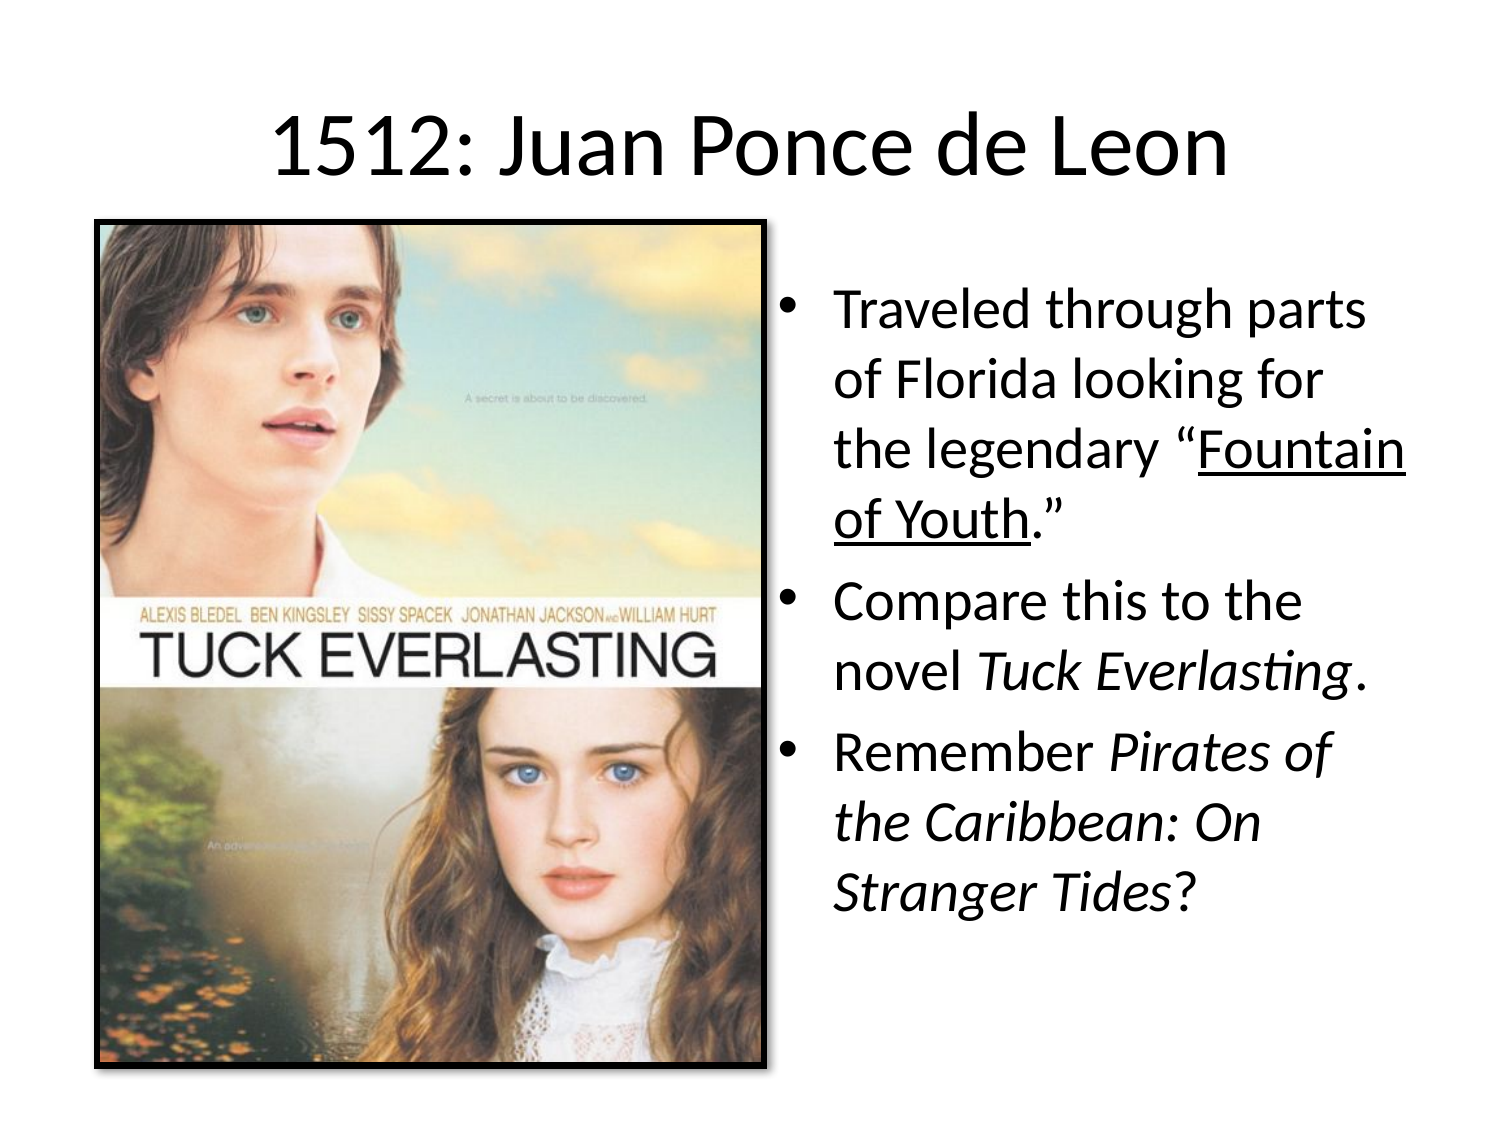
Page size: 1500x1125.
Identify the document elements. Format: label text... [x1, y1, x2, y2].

list Traveled through parts of Florida looking for the legendary “Fountain of Youth.” Compare this to the novel Tuck Everlasting. Remember Pirates of the Caribbean: On Stranger Tides? [777, 262, 1425, 1005]
picture [99, 224, 762, 1063]
title 1512: Juan Ponce de Leon [75, 45, 1425, 233]
